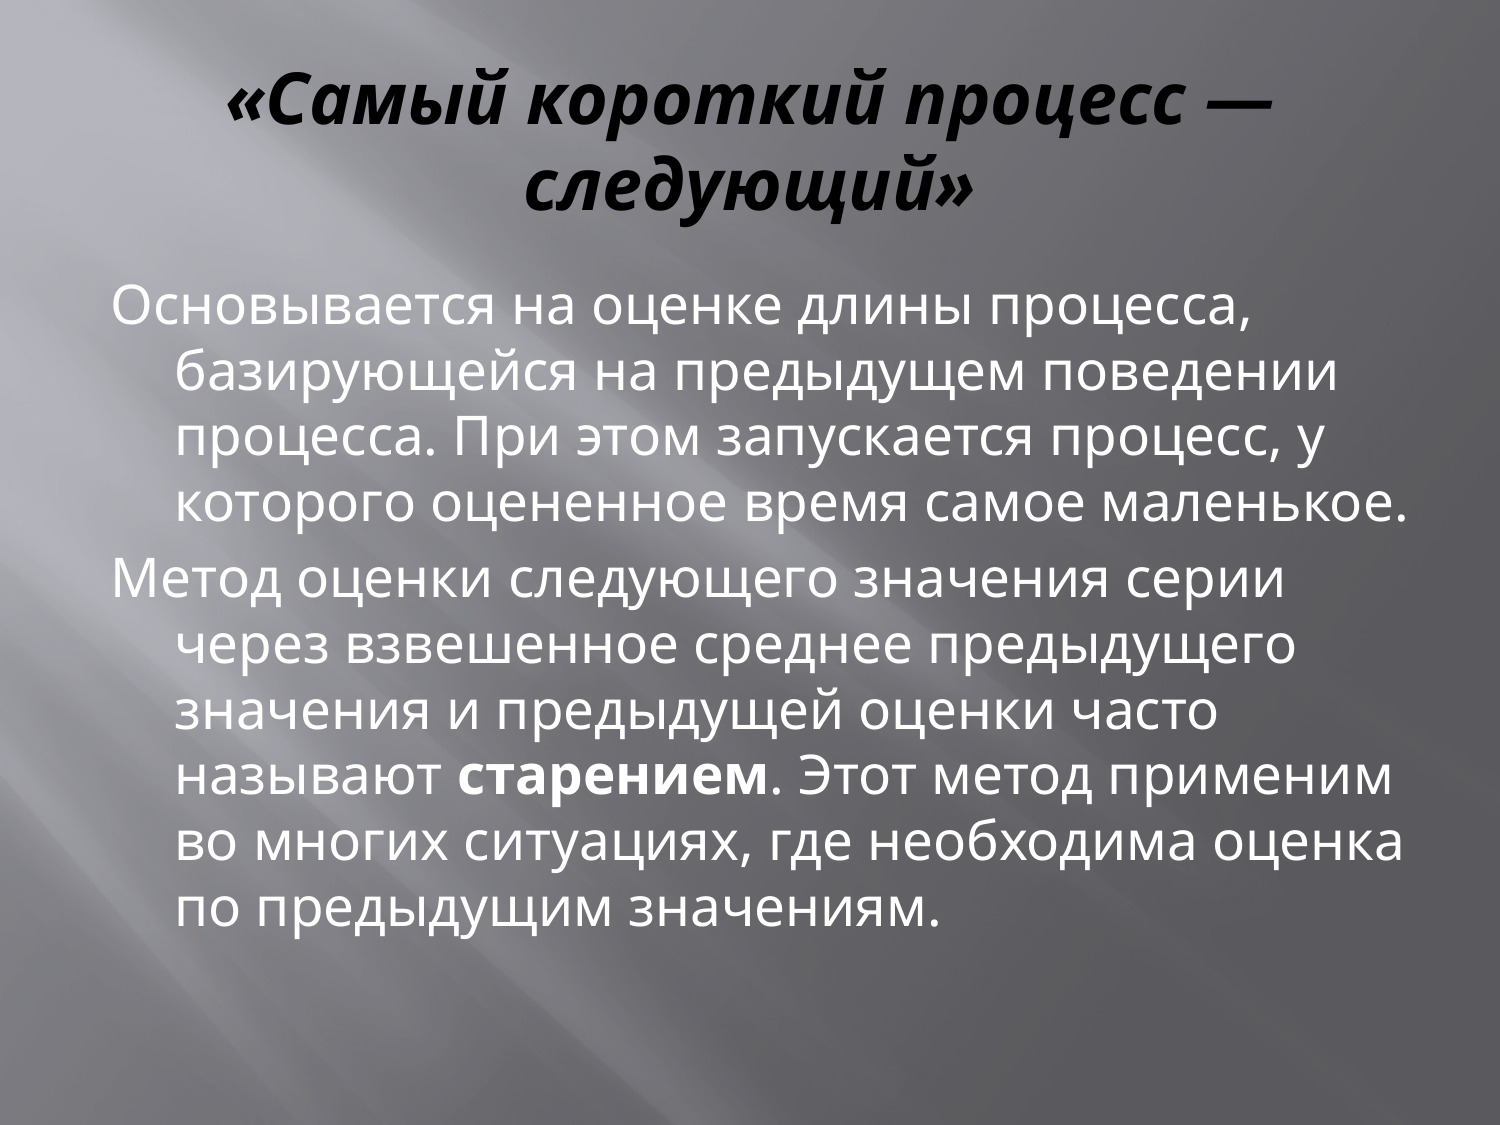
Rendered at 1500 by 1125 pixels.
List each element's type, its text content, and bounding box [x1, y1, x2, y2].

list Основывается на оценке длины процесса, базирующейся на предыдущем поведении процесса. При этом запускается процесс, у которого оцененное время самое маленькое. Метод оценки следующего значения серии через взвешенное среднее предыдущего значения и предыдущей оценки часто называют старением. Этот метод применим во многих ситуациях, где необходима оценка по предыдущим значениям. [75, 262, 1425, 1035]
title «Самый короткий процесс — следующий» [75, 45, 1425, 233]
